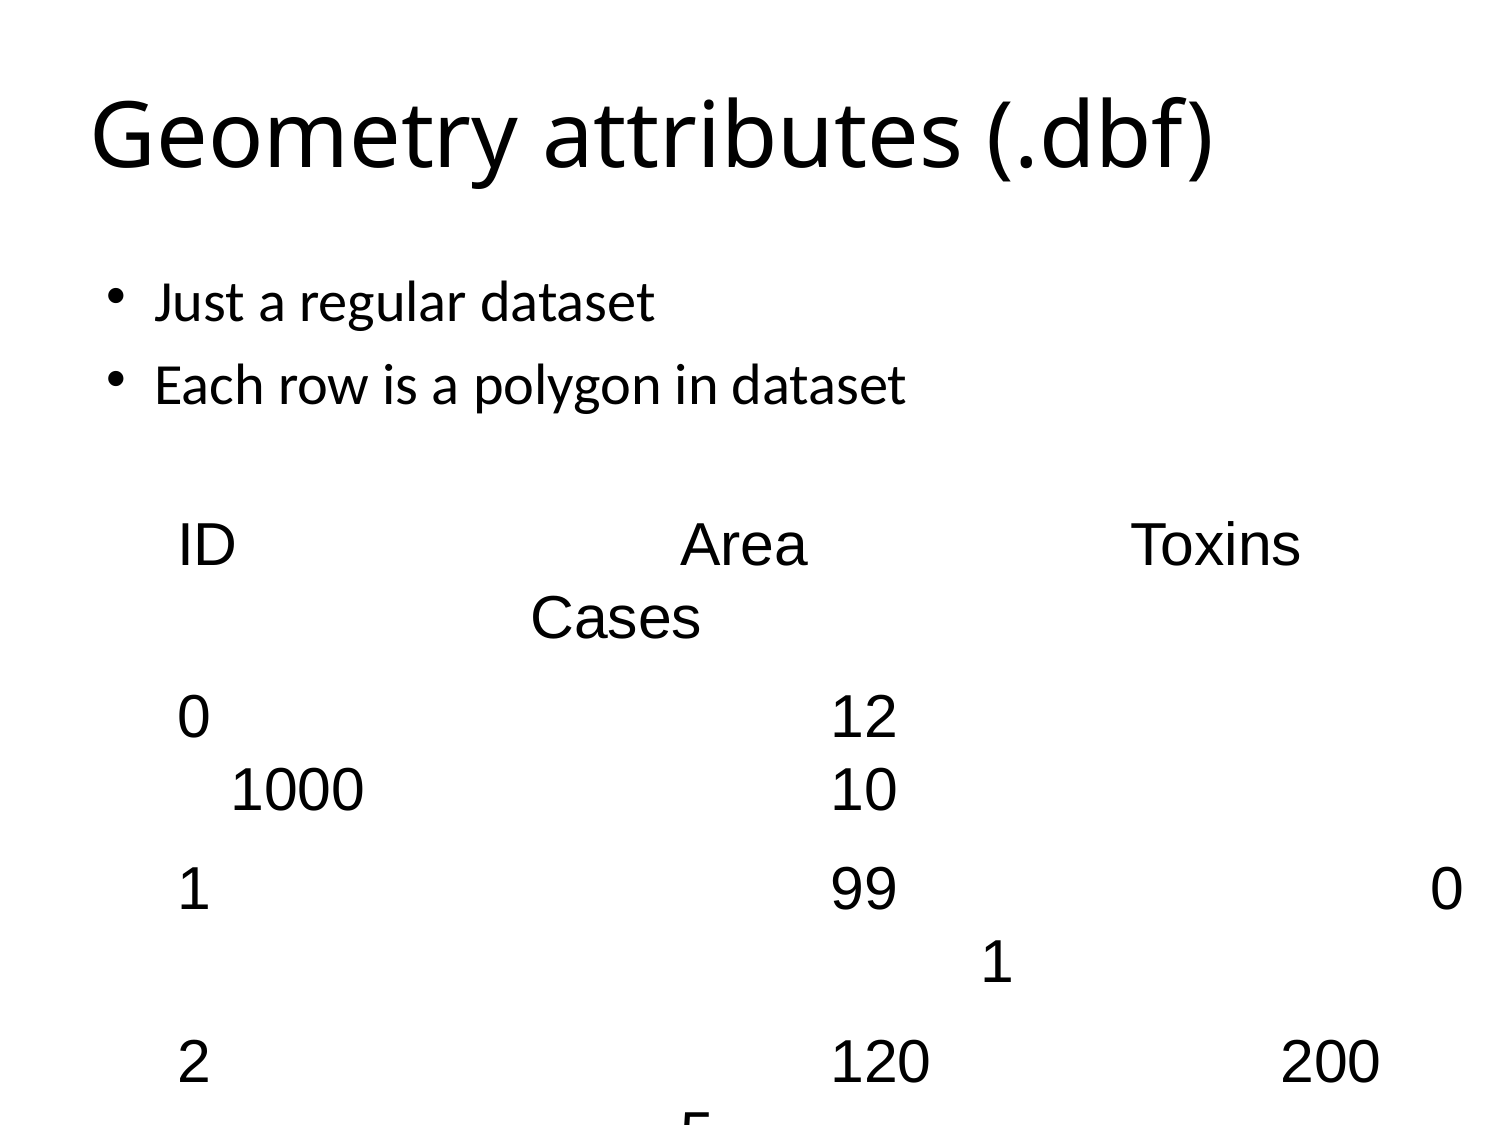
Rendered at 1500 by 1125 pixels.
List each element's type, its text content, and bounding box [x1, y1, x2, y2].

text_box ID Area Toxins Cases 0 12 1000 10 1 99 0 1 2 120 200 5 3 54 50 2 [159, 501, 1500, 1109]
list Just a regular dataset Each row is a polygon in dataset [74, 263, 1425, 436]
title Geometry attributes (.dbf) [74, 44, 1425, 233]
